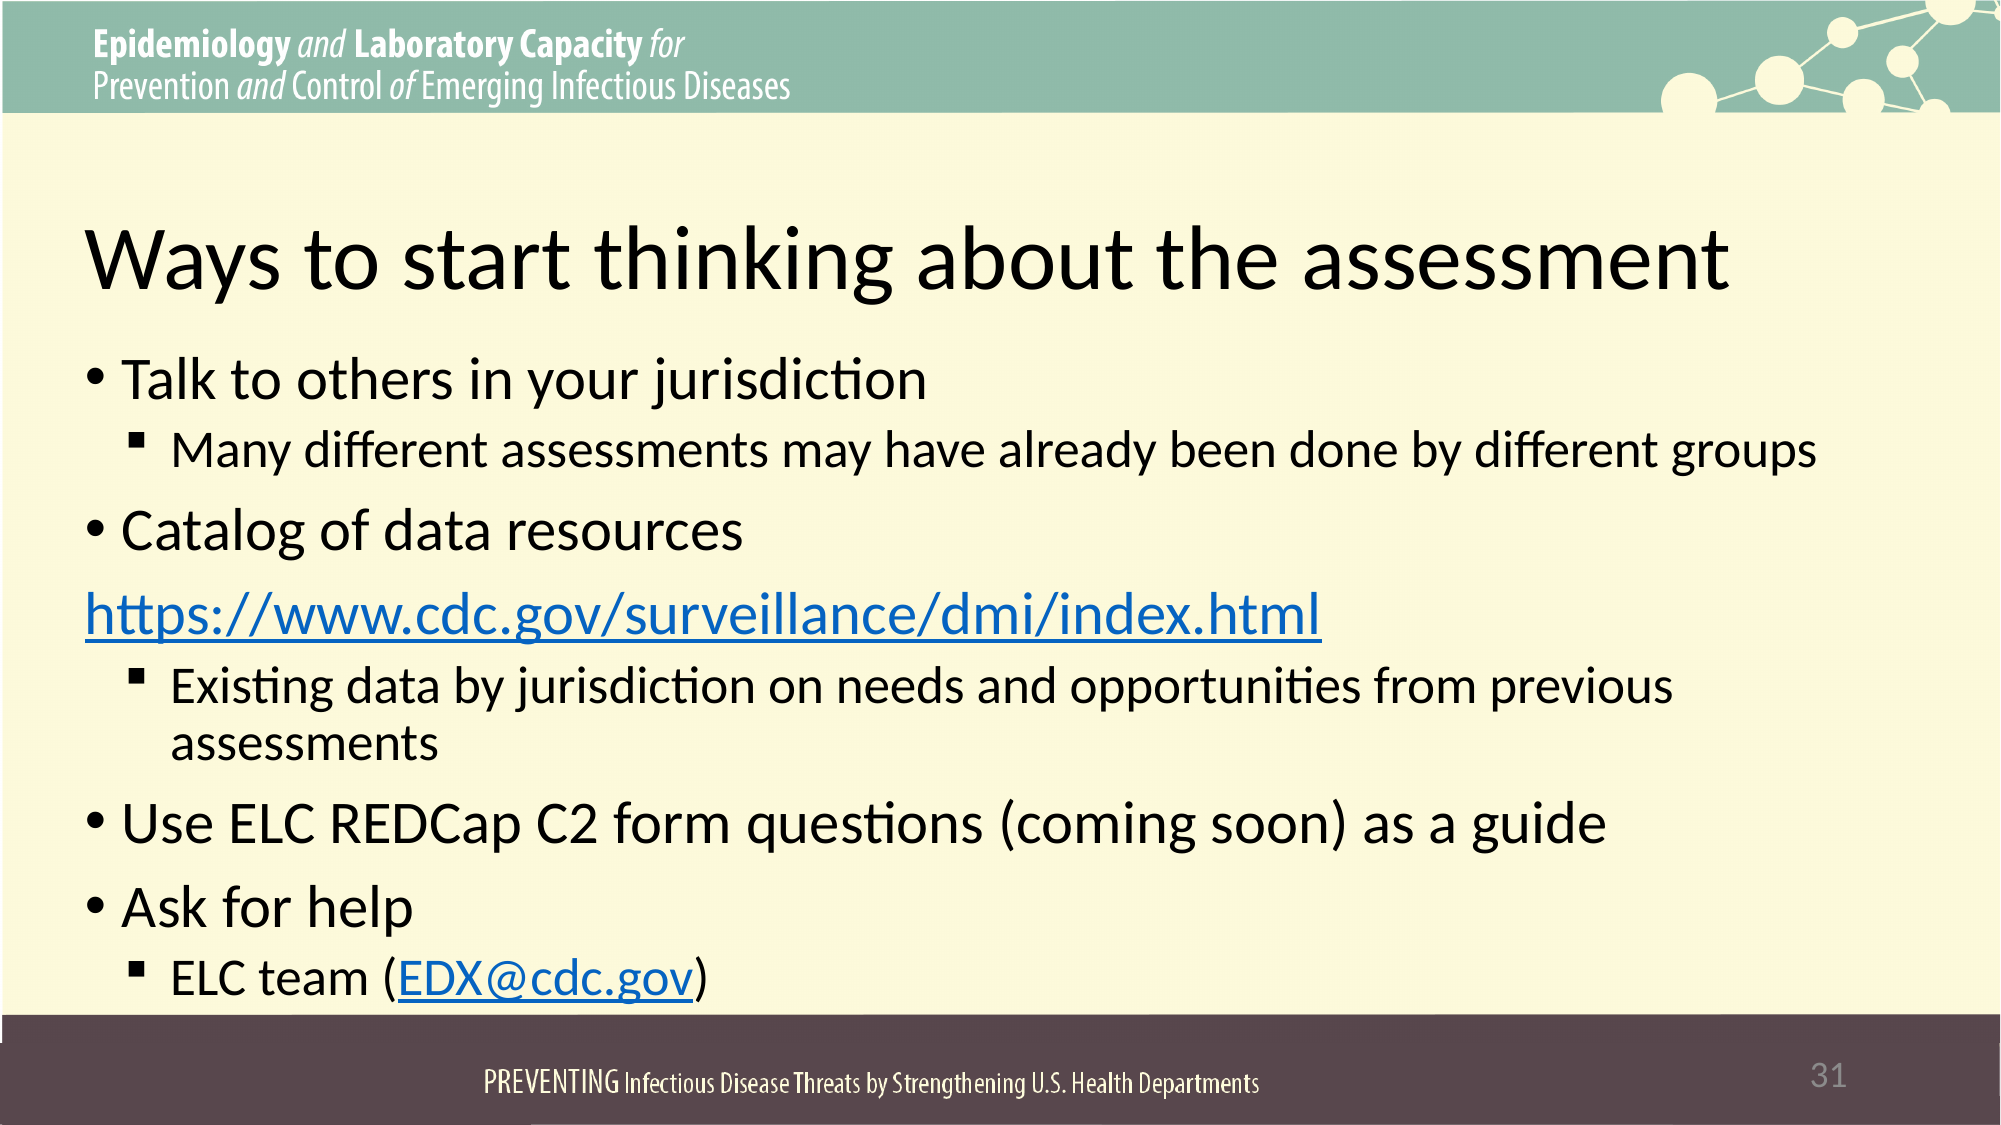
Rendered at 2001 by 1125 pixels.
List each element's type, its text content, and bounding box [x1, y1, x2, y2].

slide_number 31 [1412, 1042, 1863, 1103]
list Talk to others in your jurisdiction Many different assessments may have already been done by different groups Catalog of data resources https://www.cdc.gov/surveillance/dmi/index.html Existing data by jurisdiction on needs and opportunities from previous assessments Use ELC REDCap C2 form questions (coming soon) as a guide Ask for help ELC team (EDX@cdc.gov) [69, 369, 1863, 1022]
title Ways to start thinking about the assessment [69, 151, 1863, 369]
picture [0, 0, 2001, 1125]
